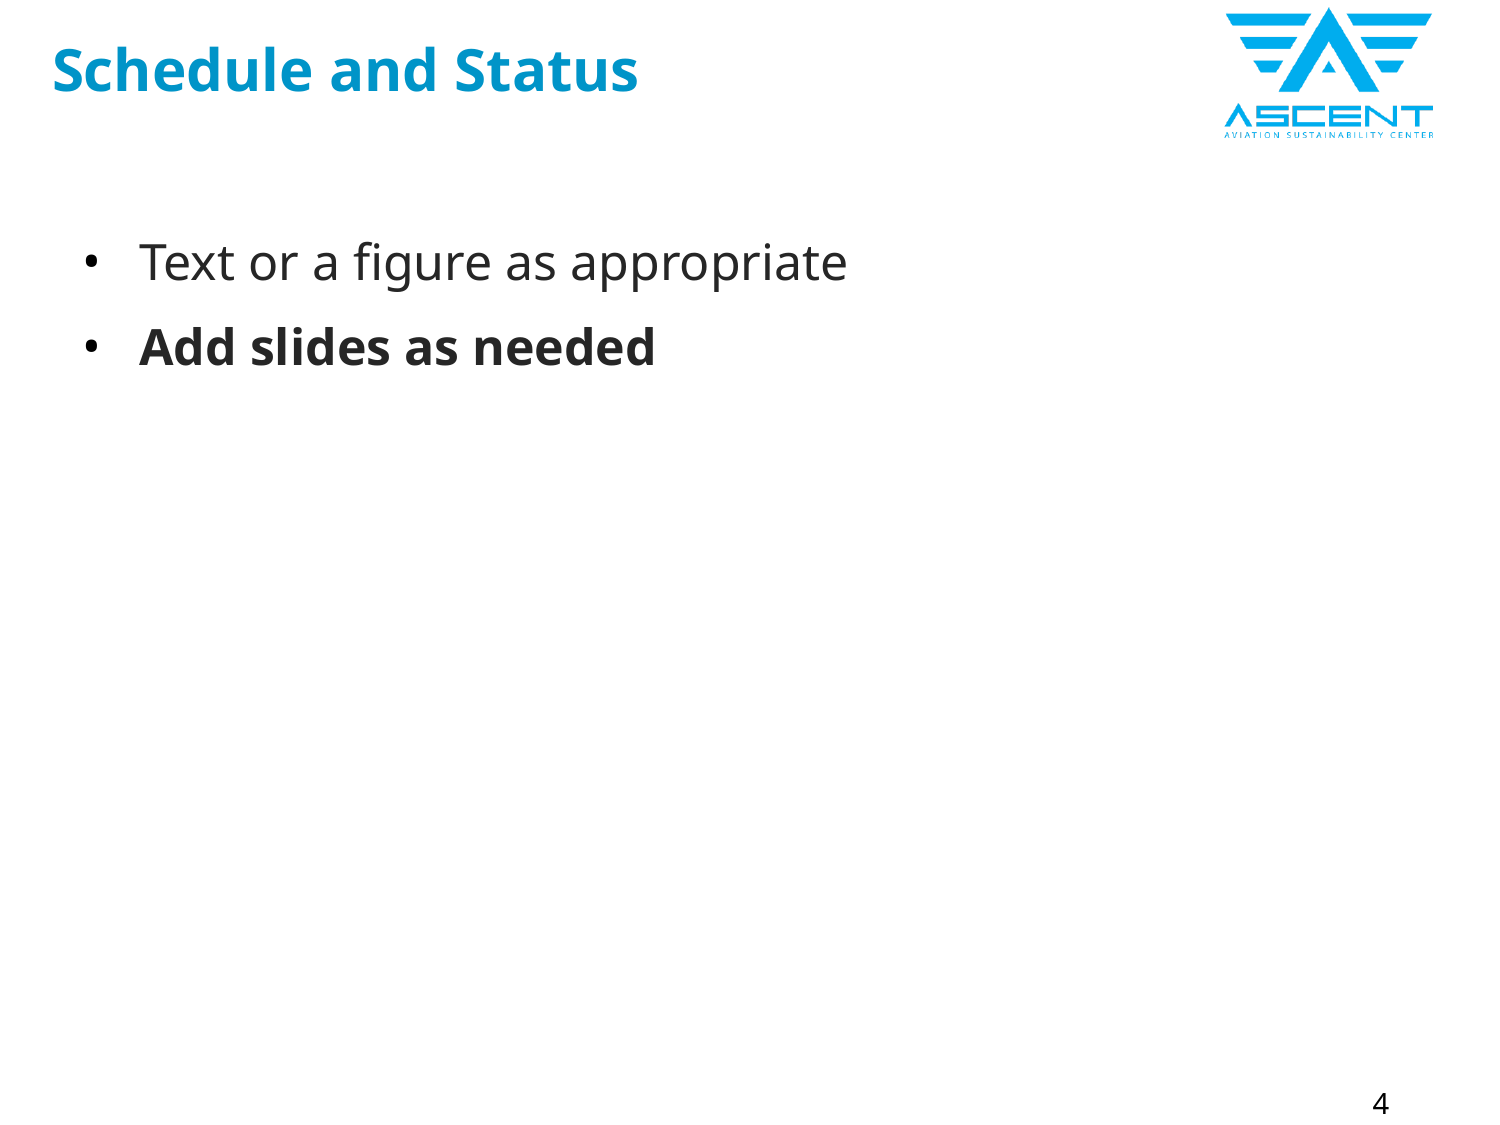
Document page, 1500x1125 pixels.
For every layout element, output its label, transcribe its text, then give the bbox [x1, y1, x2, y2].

title Schedule and Status [37, 17, 1061, 133]
picture [1224, 7, 1433, 138]
list Text or a figure as appropriate Add slides as needed [67, 222, 1432, 1048]
